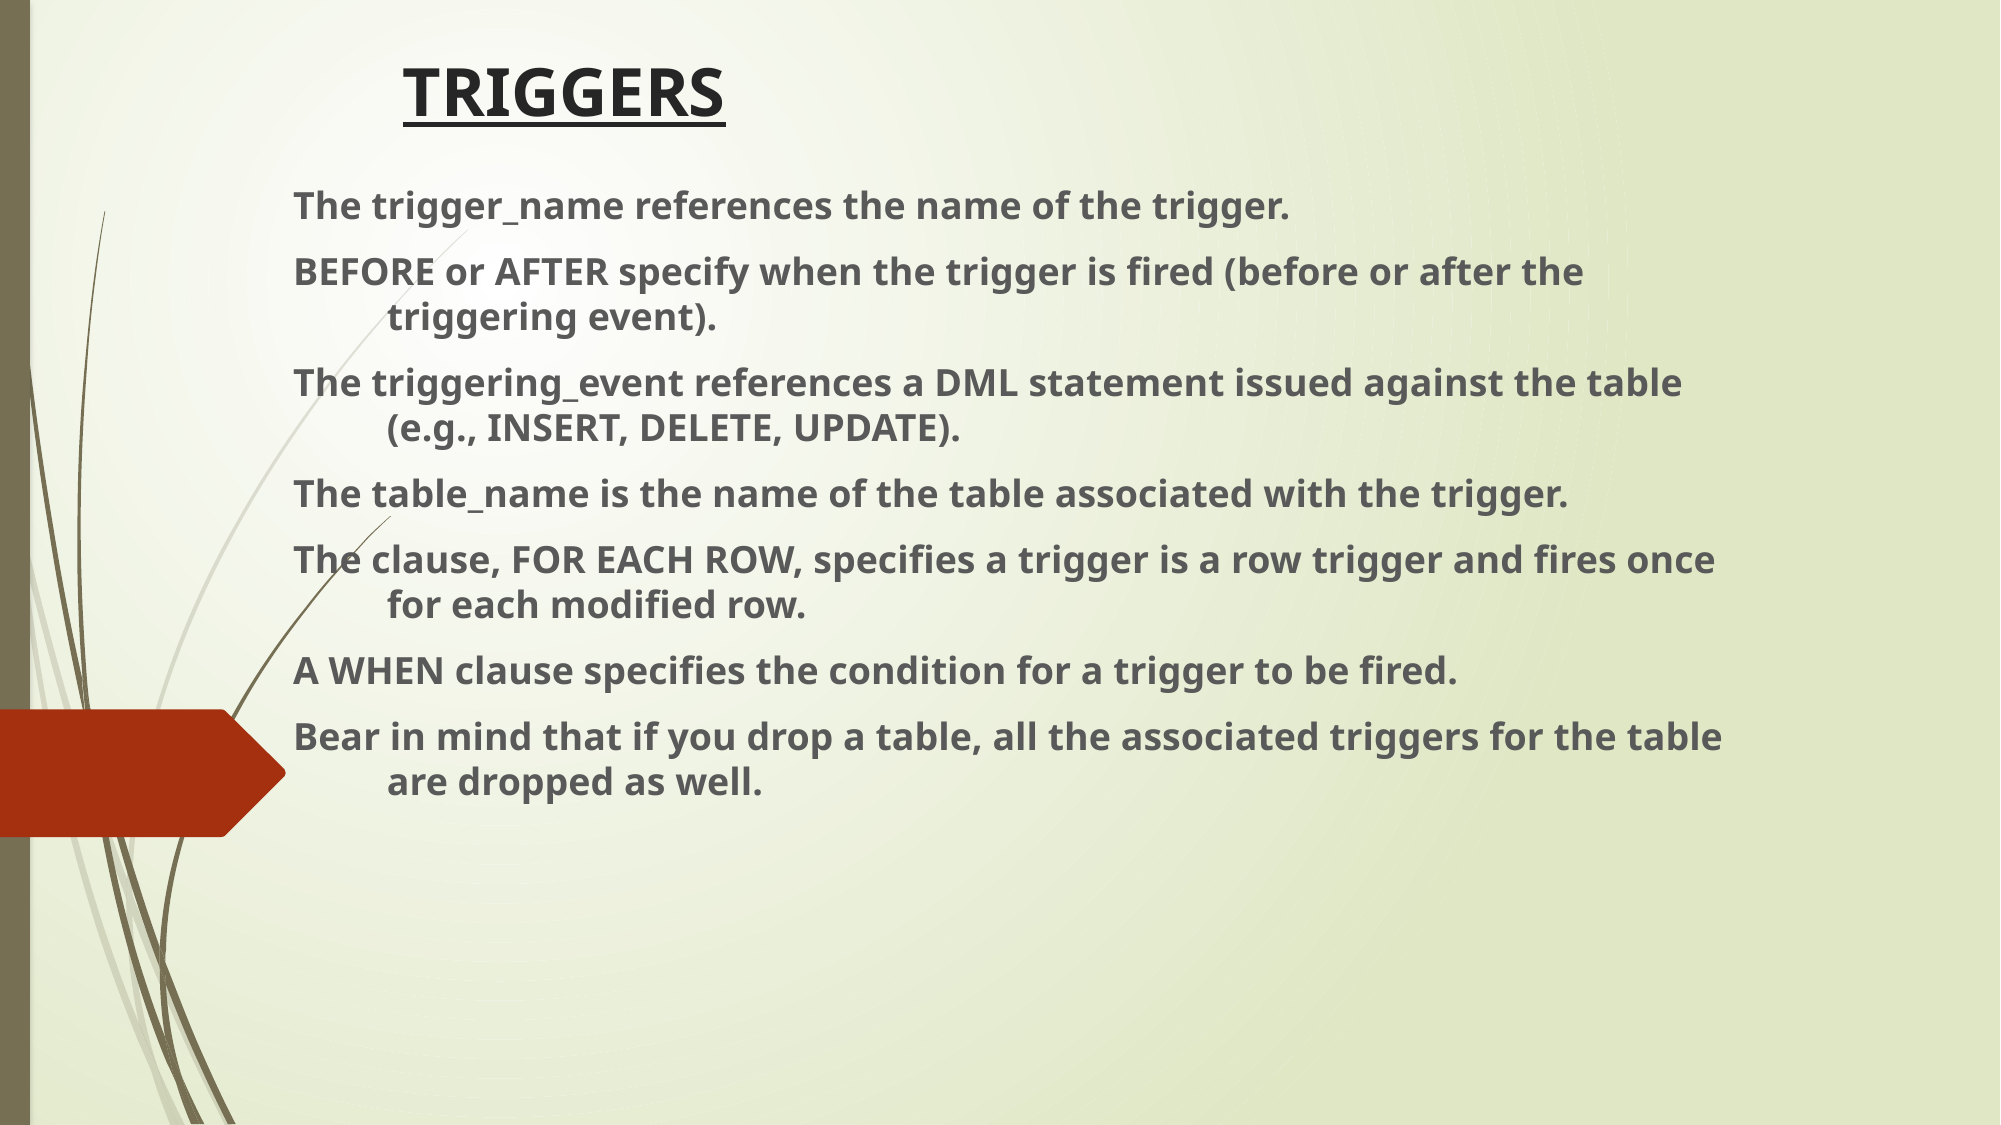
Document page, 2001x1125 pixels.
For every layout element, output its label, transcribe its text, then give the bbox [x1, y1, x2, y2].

subtitle The trigger_name references the name of the trigger. BEFORE or AFTER specify when the trigger is fired (before or after the triggering event). The triggering_event references a DML statement issued against the table (e.g., INSERT, DELETE, UPDATE). The table_name is the name of the table associated with the trigger. The clause, FOR EACH ROW, specifies a trigger is a row trigger and fires once for each modified row. A WHEN clause specifies the condition for a trigger to be fired. Bear in mind that if you drop a table, all the associated triggers for the table are dropped as well. [249, 174, 1750, 1000]
title TRIGGERS [387, 0, 1700, 138]
